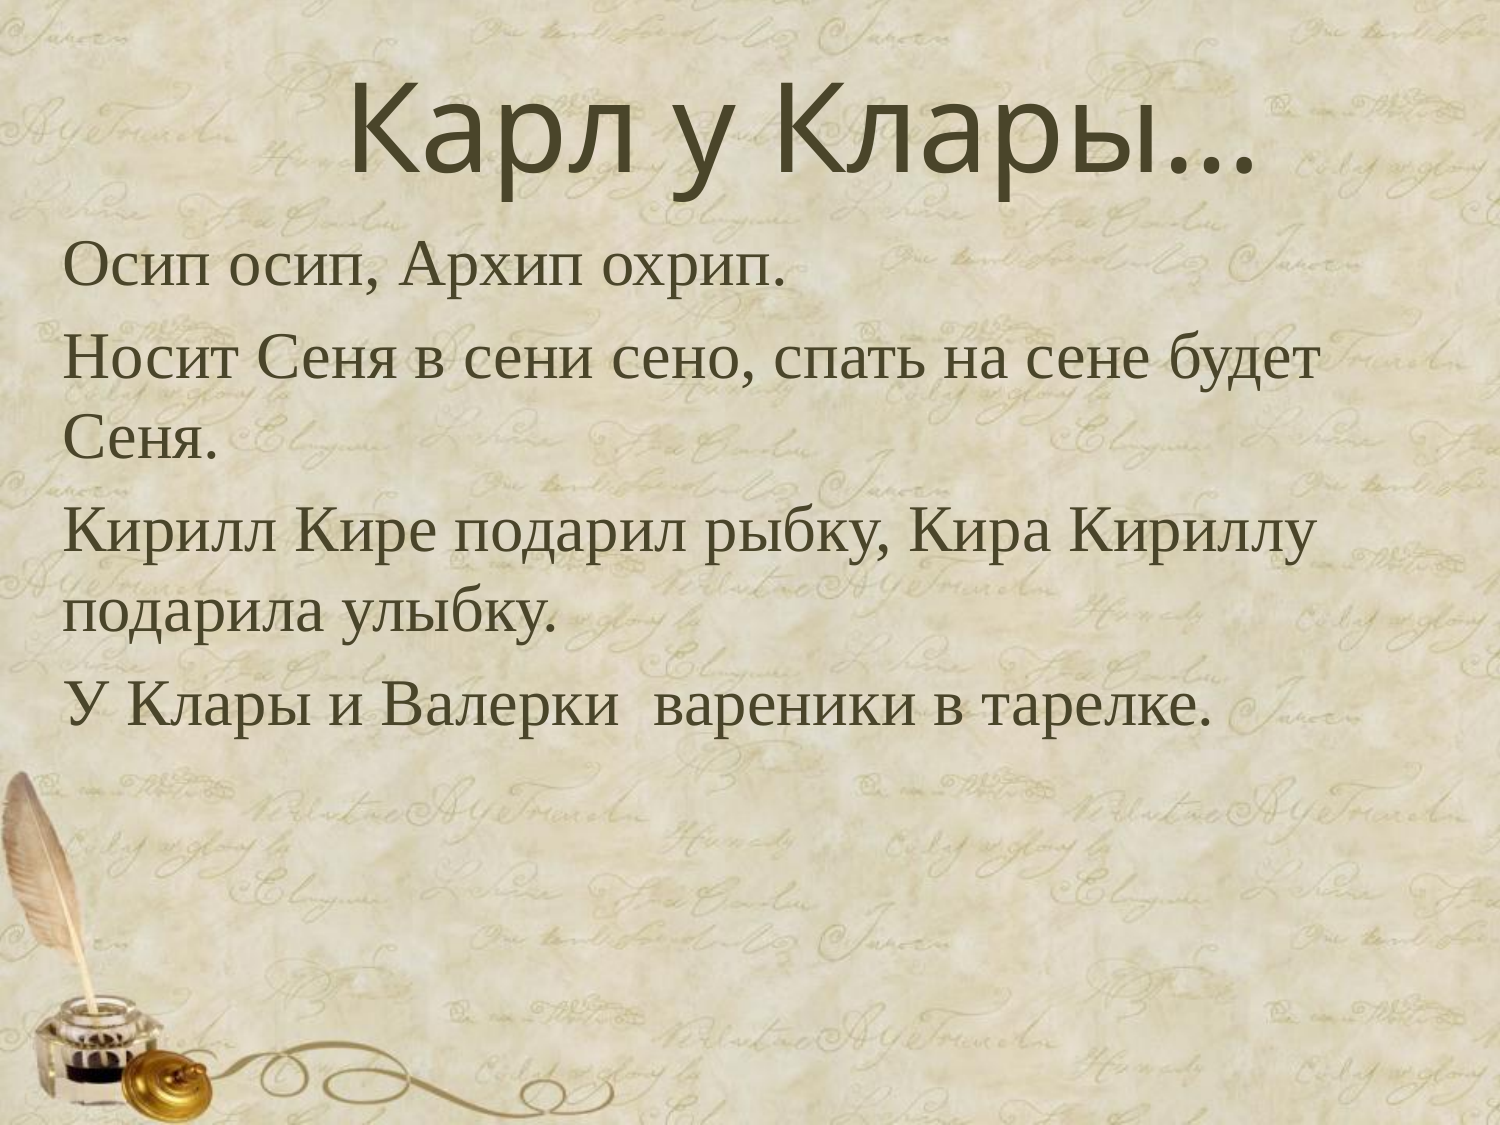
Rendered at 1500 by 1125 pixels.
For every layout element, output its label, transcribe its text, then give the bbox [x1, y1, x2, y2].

title Карл у Клары… [153, 48, 1453, 197]
picture [0, 0, 1500, 1125]
list Осип осип, Архип охрип. Носит Сеня в сени сено, спать на сене будет Сеня. Кирилл Кире подарил рыбку, Кира Кириллу подарила улыбку. У Клары и Валерки вареники в тарелке. [47, 210, 1500, 959]
